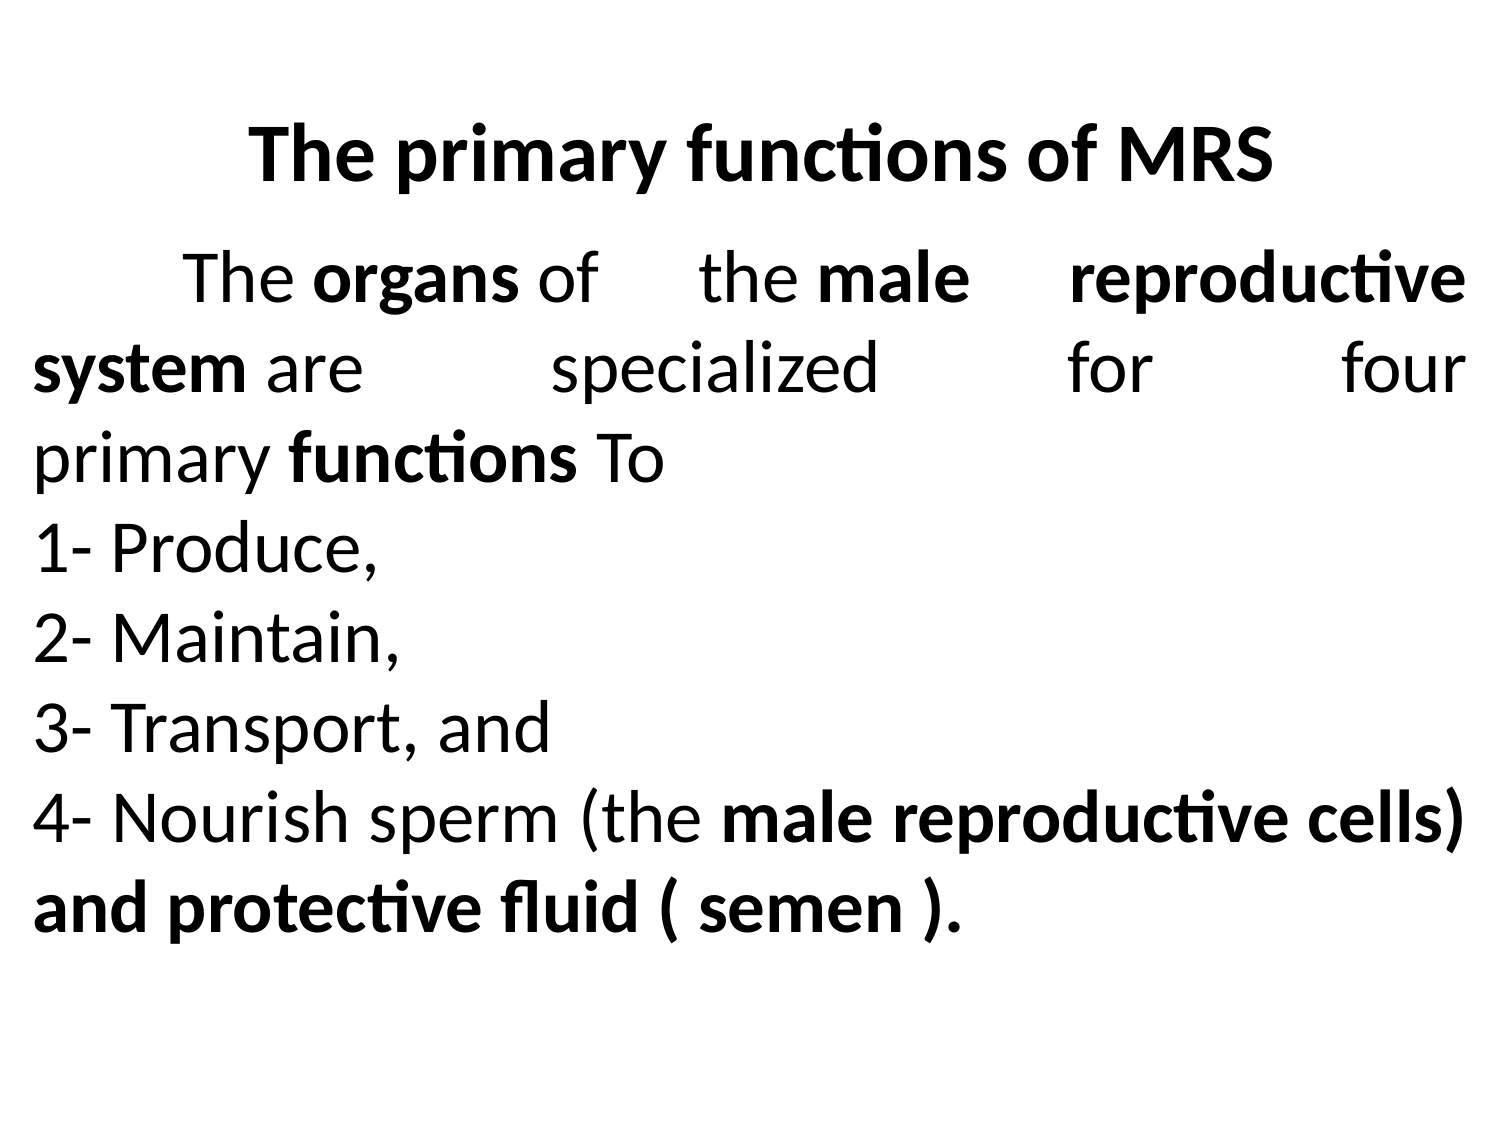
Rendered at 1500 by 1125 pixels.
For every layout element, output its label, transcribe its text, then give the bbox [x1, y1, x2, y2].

text_box The primary functions of MRS [182, 90, 1341, 206]
text_box The organs of the male reproductive system are specialized for four primary functions To 1- Produce, 2- Maintain, 3- Transport, and 4- Nourish sperm (the male reproductive cells) and protective fluid ( semen ). [17, 219, 1483, 955]
